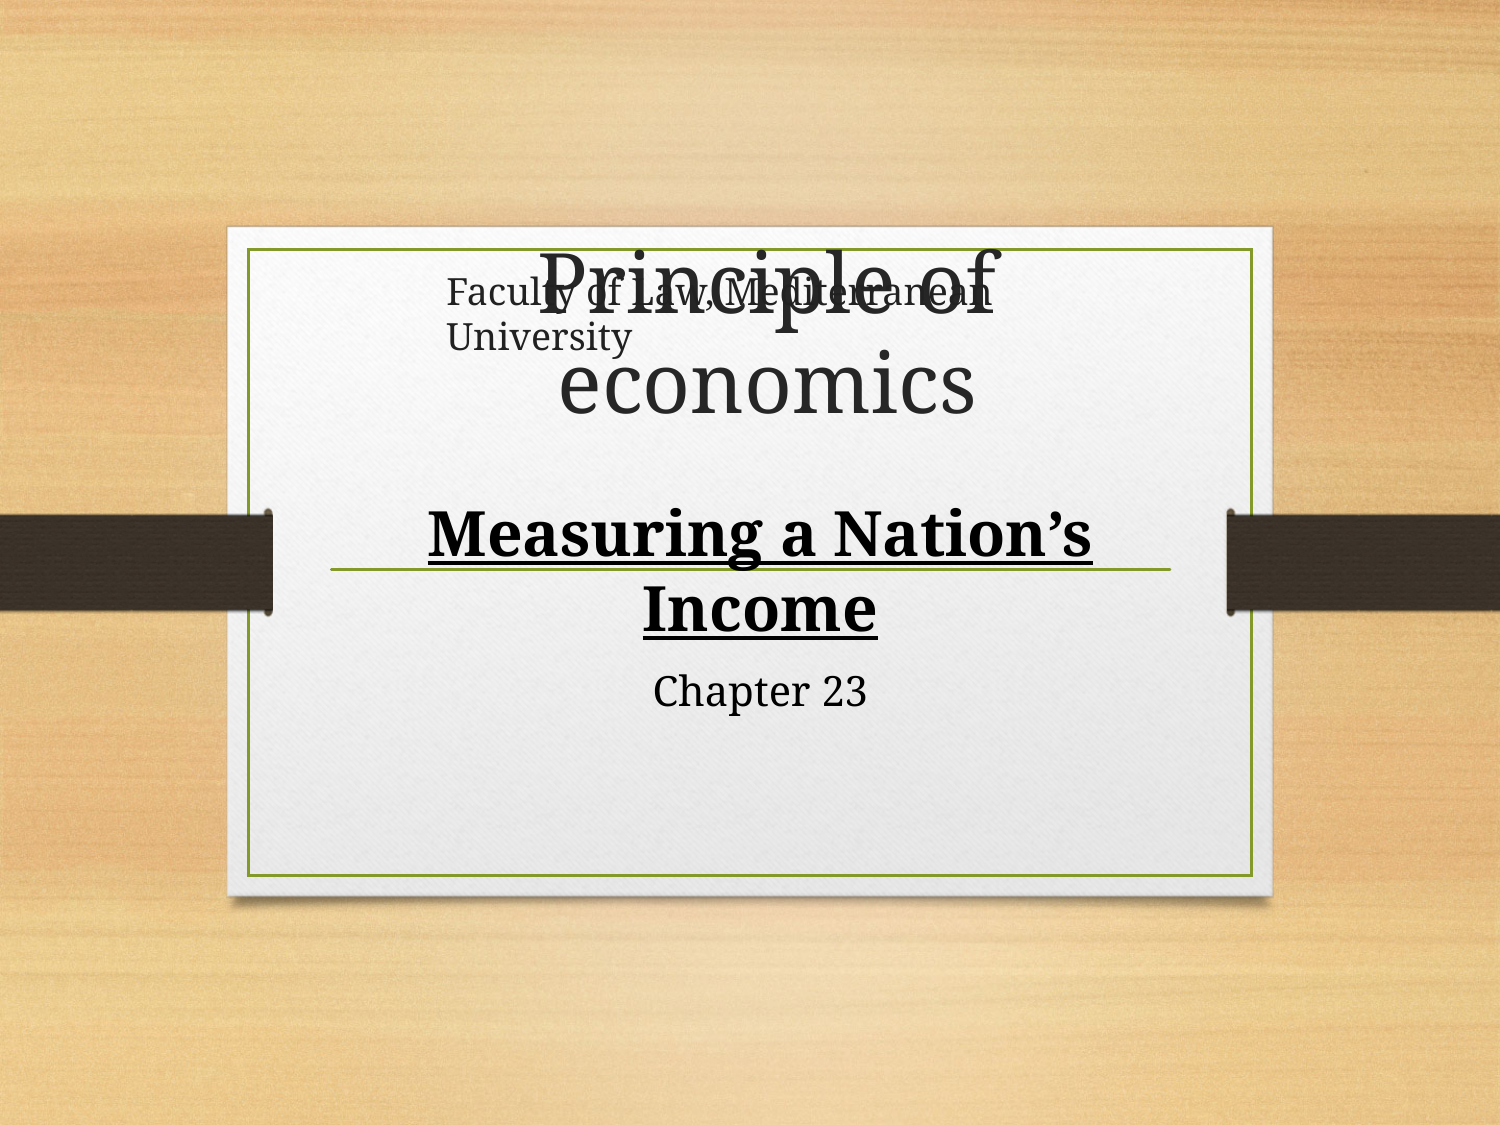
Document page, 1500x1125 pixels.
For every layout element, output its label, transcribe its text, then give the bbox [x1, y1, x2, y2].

title Principle of economics [315, 212, 1219, 438]
picture [0, 0, 1500, 1125]
text_box Faculty of Law, Mediterranean University [431, 261, 1182, 456]
subtitle Measuring a Nation’s Income Chapter 23 [324, 486, 1196, 713]
